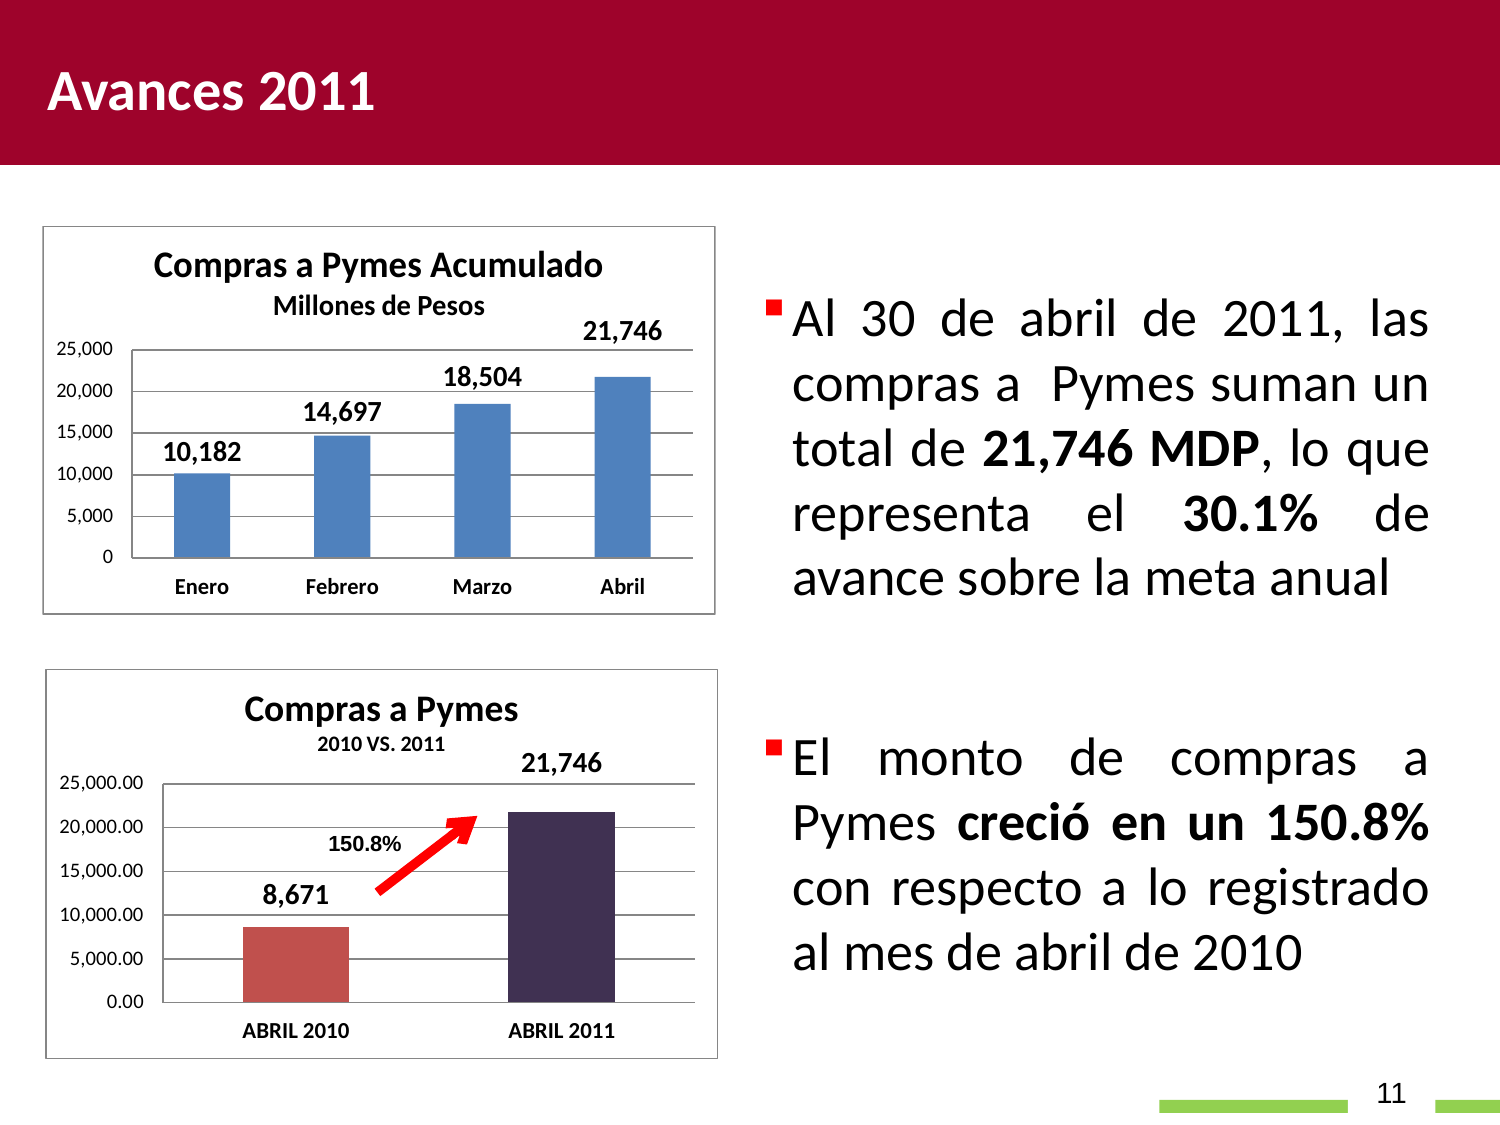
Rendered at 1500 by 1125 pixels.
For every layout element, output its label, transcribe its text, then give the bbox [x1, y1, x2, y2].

picture [42, 225, 716, 615]
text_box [377, 815, 478, 893]
picture [0, 0, 1500, 165]
picture [44, 668, 719, 1060]
text_box Al 30 de abril de 2011, las compras a Pymes suman un total de 21,746 MDP, lo que representa el 30.1% de avance sobre la meta anual El monto de compras a Pymes creció en un 150.8% con respecto a lo registrado al mes de abril de 2010 [718, 274, 1446, 989]
